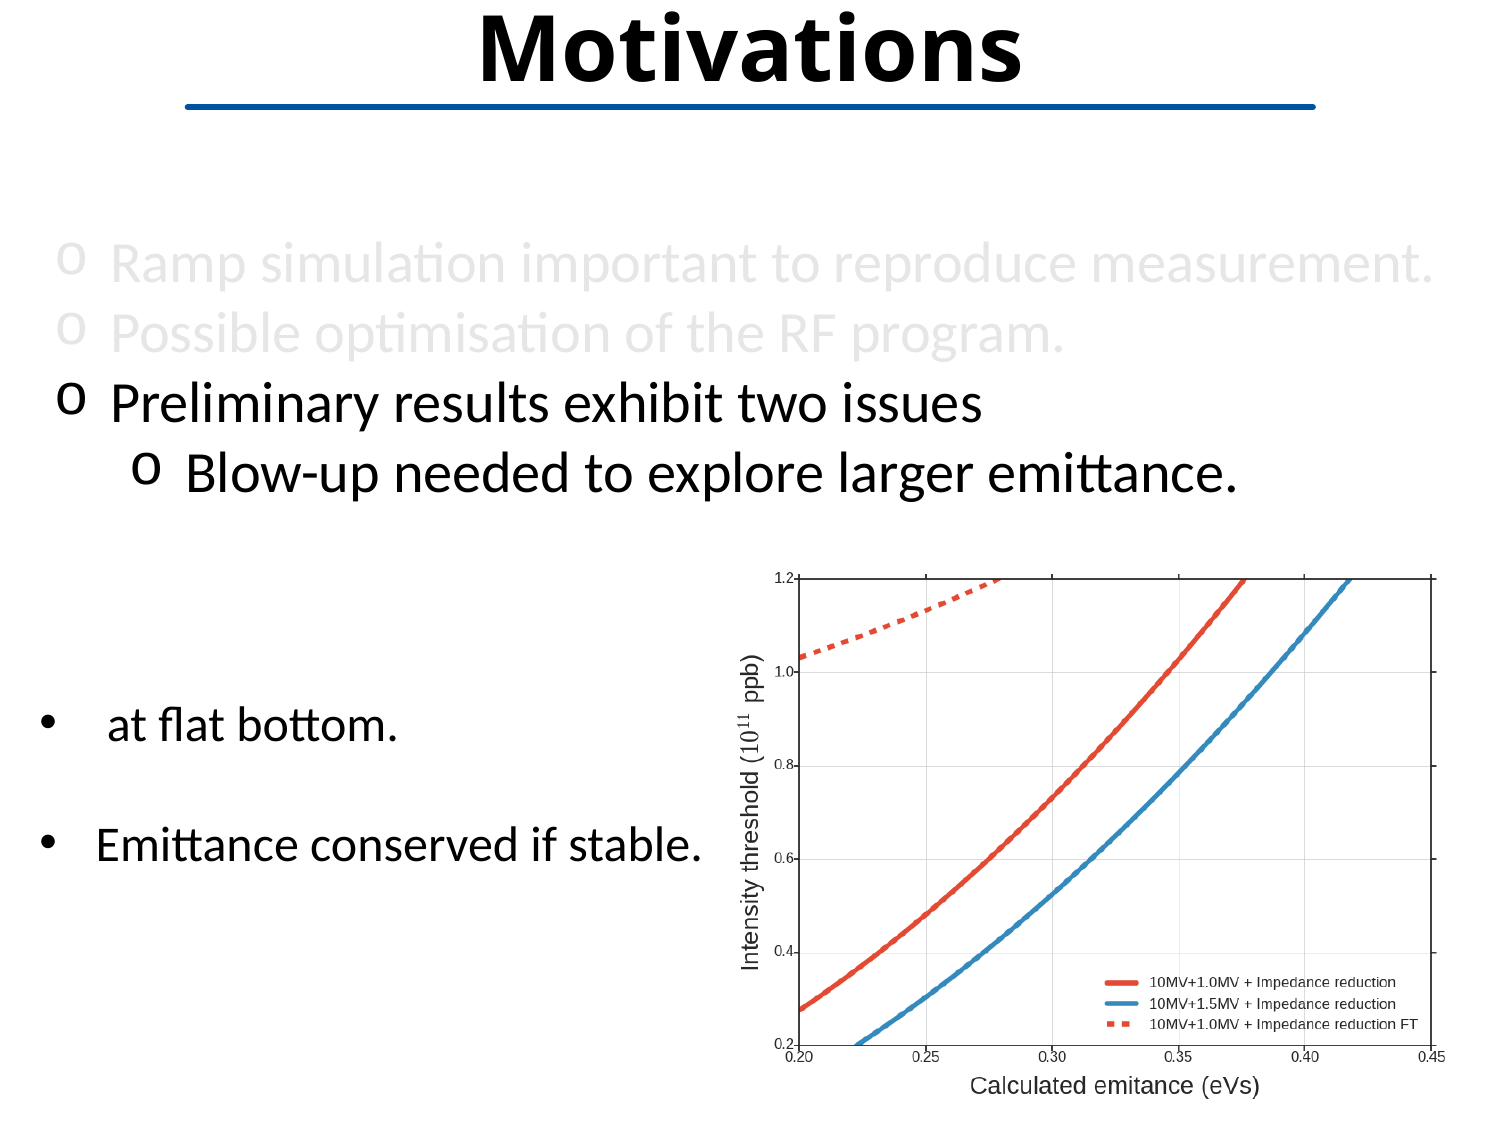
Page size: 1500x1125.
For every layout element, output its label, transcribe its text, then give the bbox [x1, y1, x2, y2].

text_box Ramp simulation important to reproduce measurement. Possible optimisation of the RF program. Preliminary results exhibit two issues Blow-up needed to explore larger emittance. [39, 216, 1468, 512]
picture [731, 568, 1445, 1104]
title Motivations [0, 0, 1500, 104]
